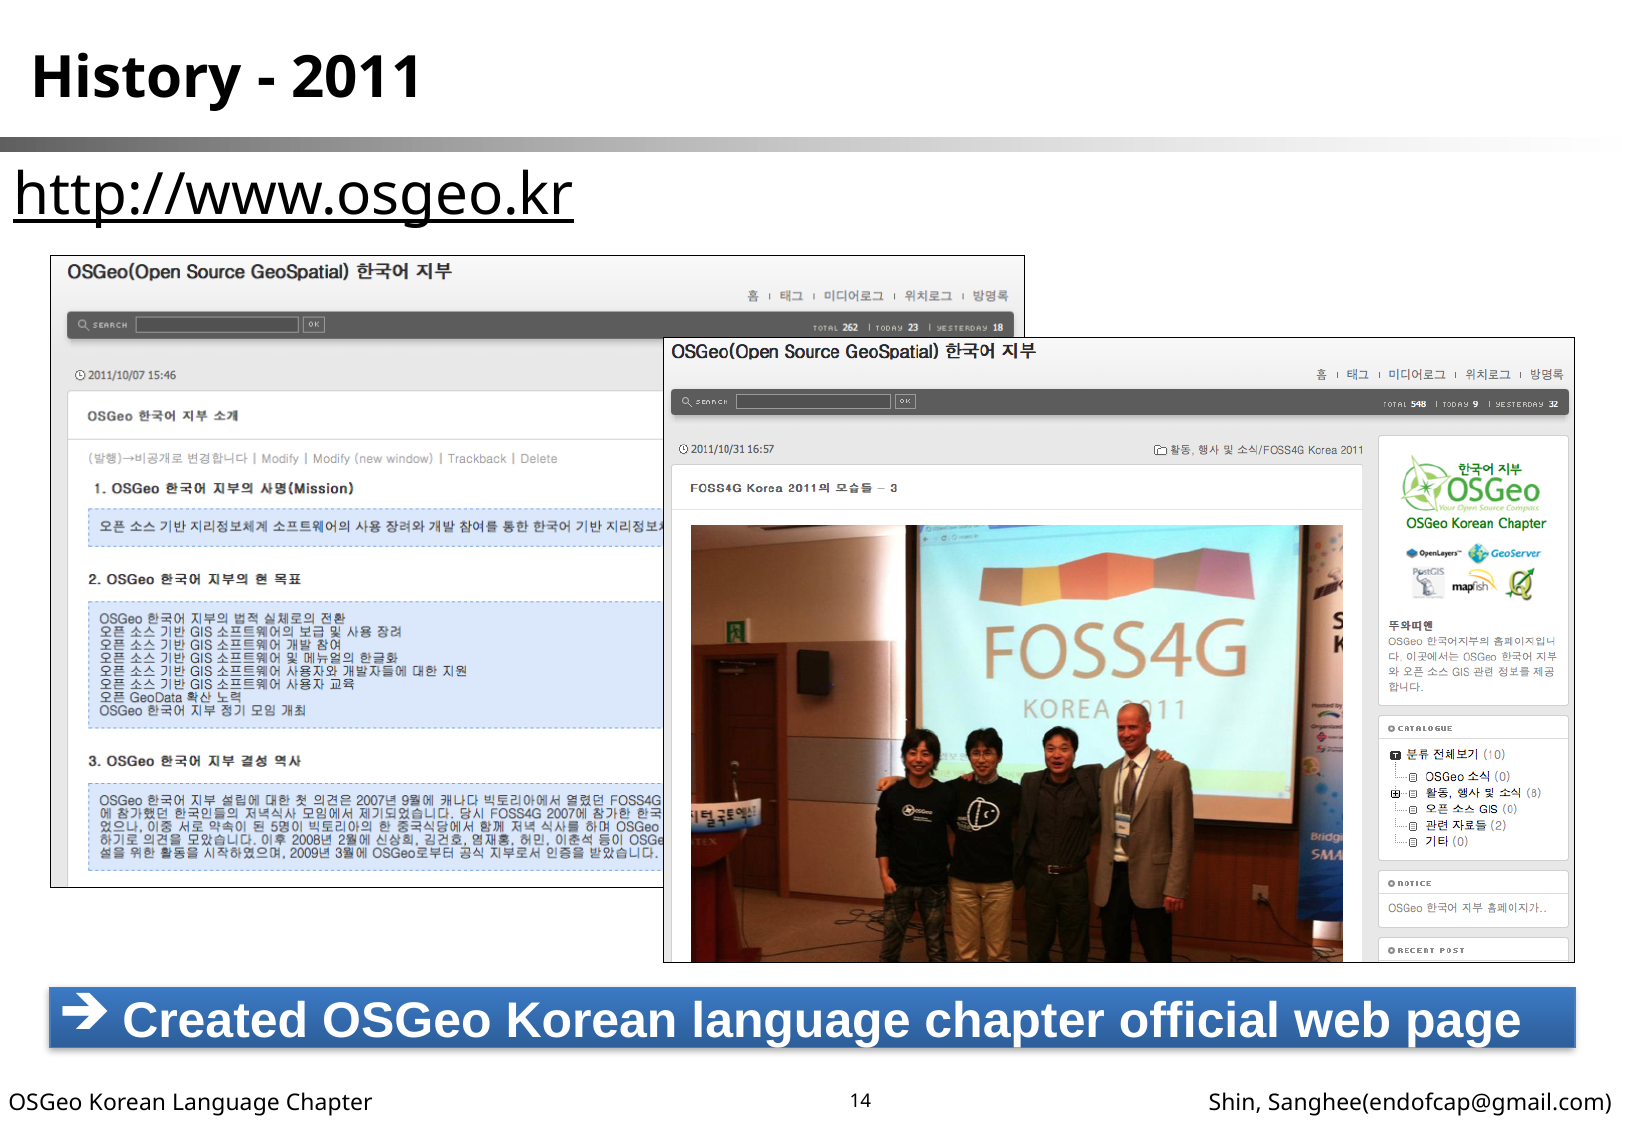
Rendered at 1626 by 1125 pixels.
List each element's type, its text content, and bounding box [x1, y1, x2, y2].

text_box History - 2011 [0, 0, 1478, 149]
text_box Created OSGeo Korean language chapter official web page [50, 987, 1575, 1048]
picture [49, 255, 1576, 963]
slide_number 14 [670, 1086, 1050, 1118]
text_box http://www.osgeo.kr [5, 155, 627, 236]
